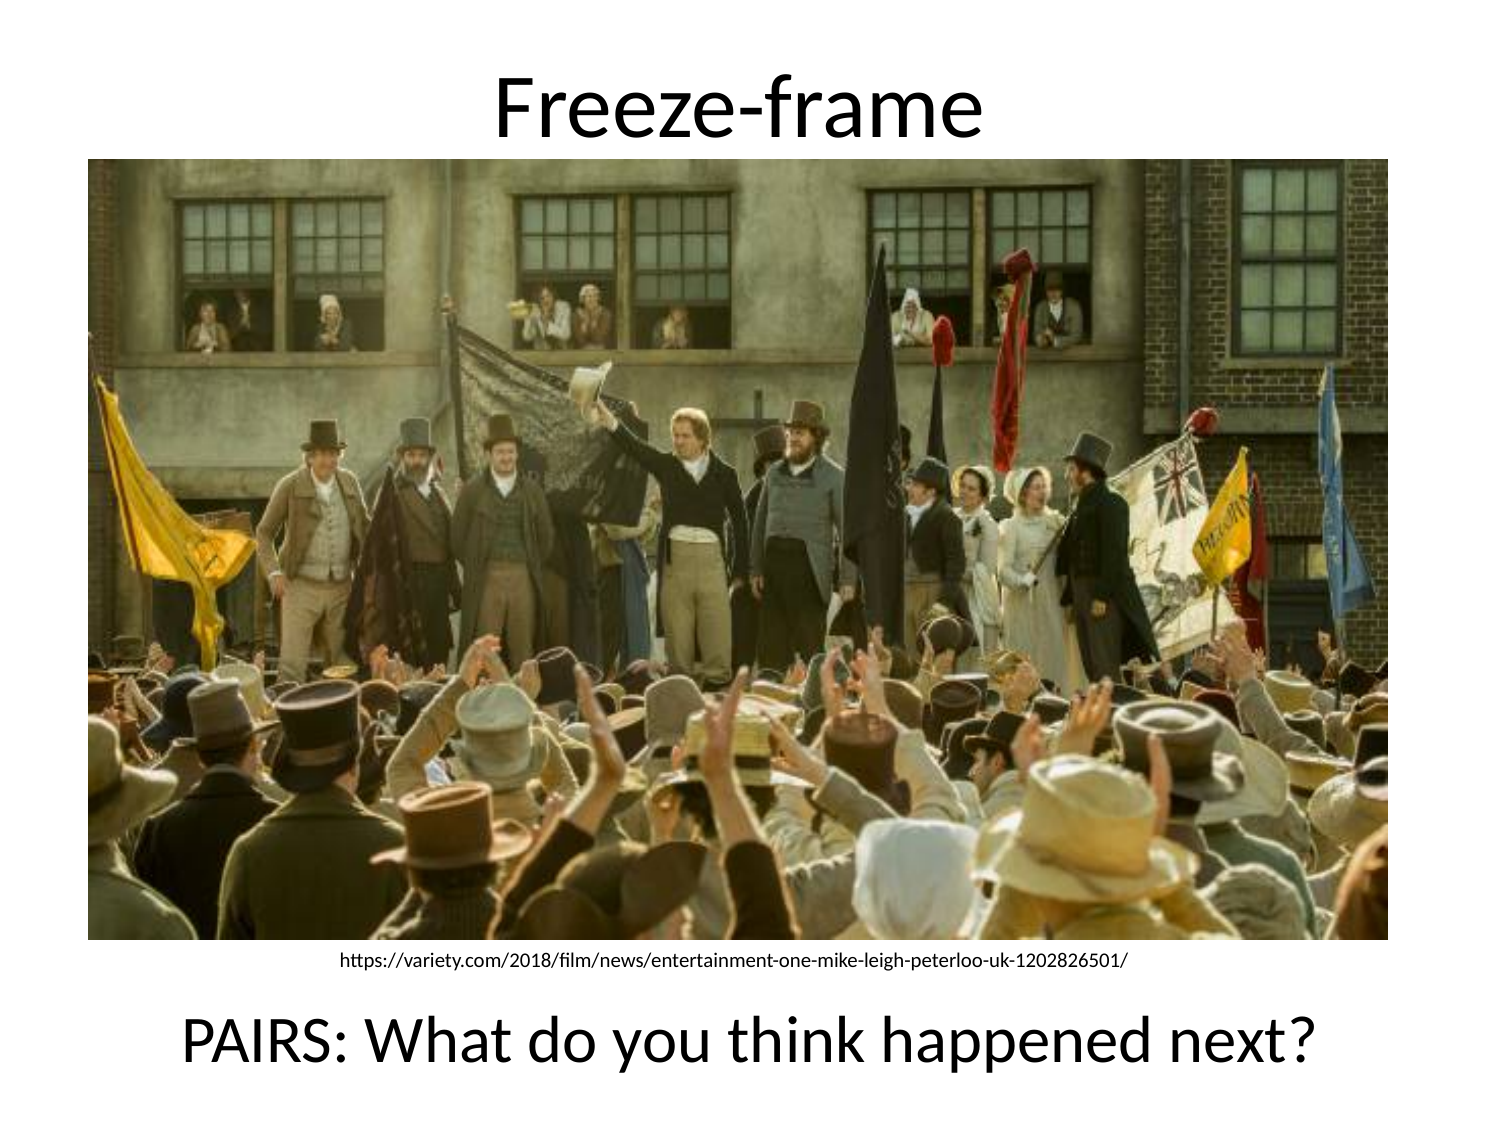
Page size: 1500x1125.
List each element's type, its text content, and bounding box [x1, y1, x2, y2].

title Freeze-frame [64, 7, 1415, 195]
list PAIRS: What do you think happened next? [165, 987, 1335, 1100]
text_box https://variety.com/2018/film/news/entertainment-one-mike-leigh-peterloo-uk-1202826501/ [324, 948, 1211, 979]
picture [88, 159, 1389, 940]
